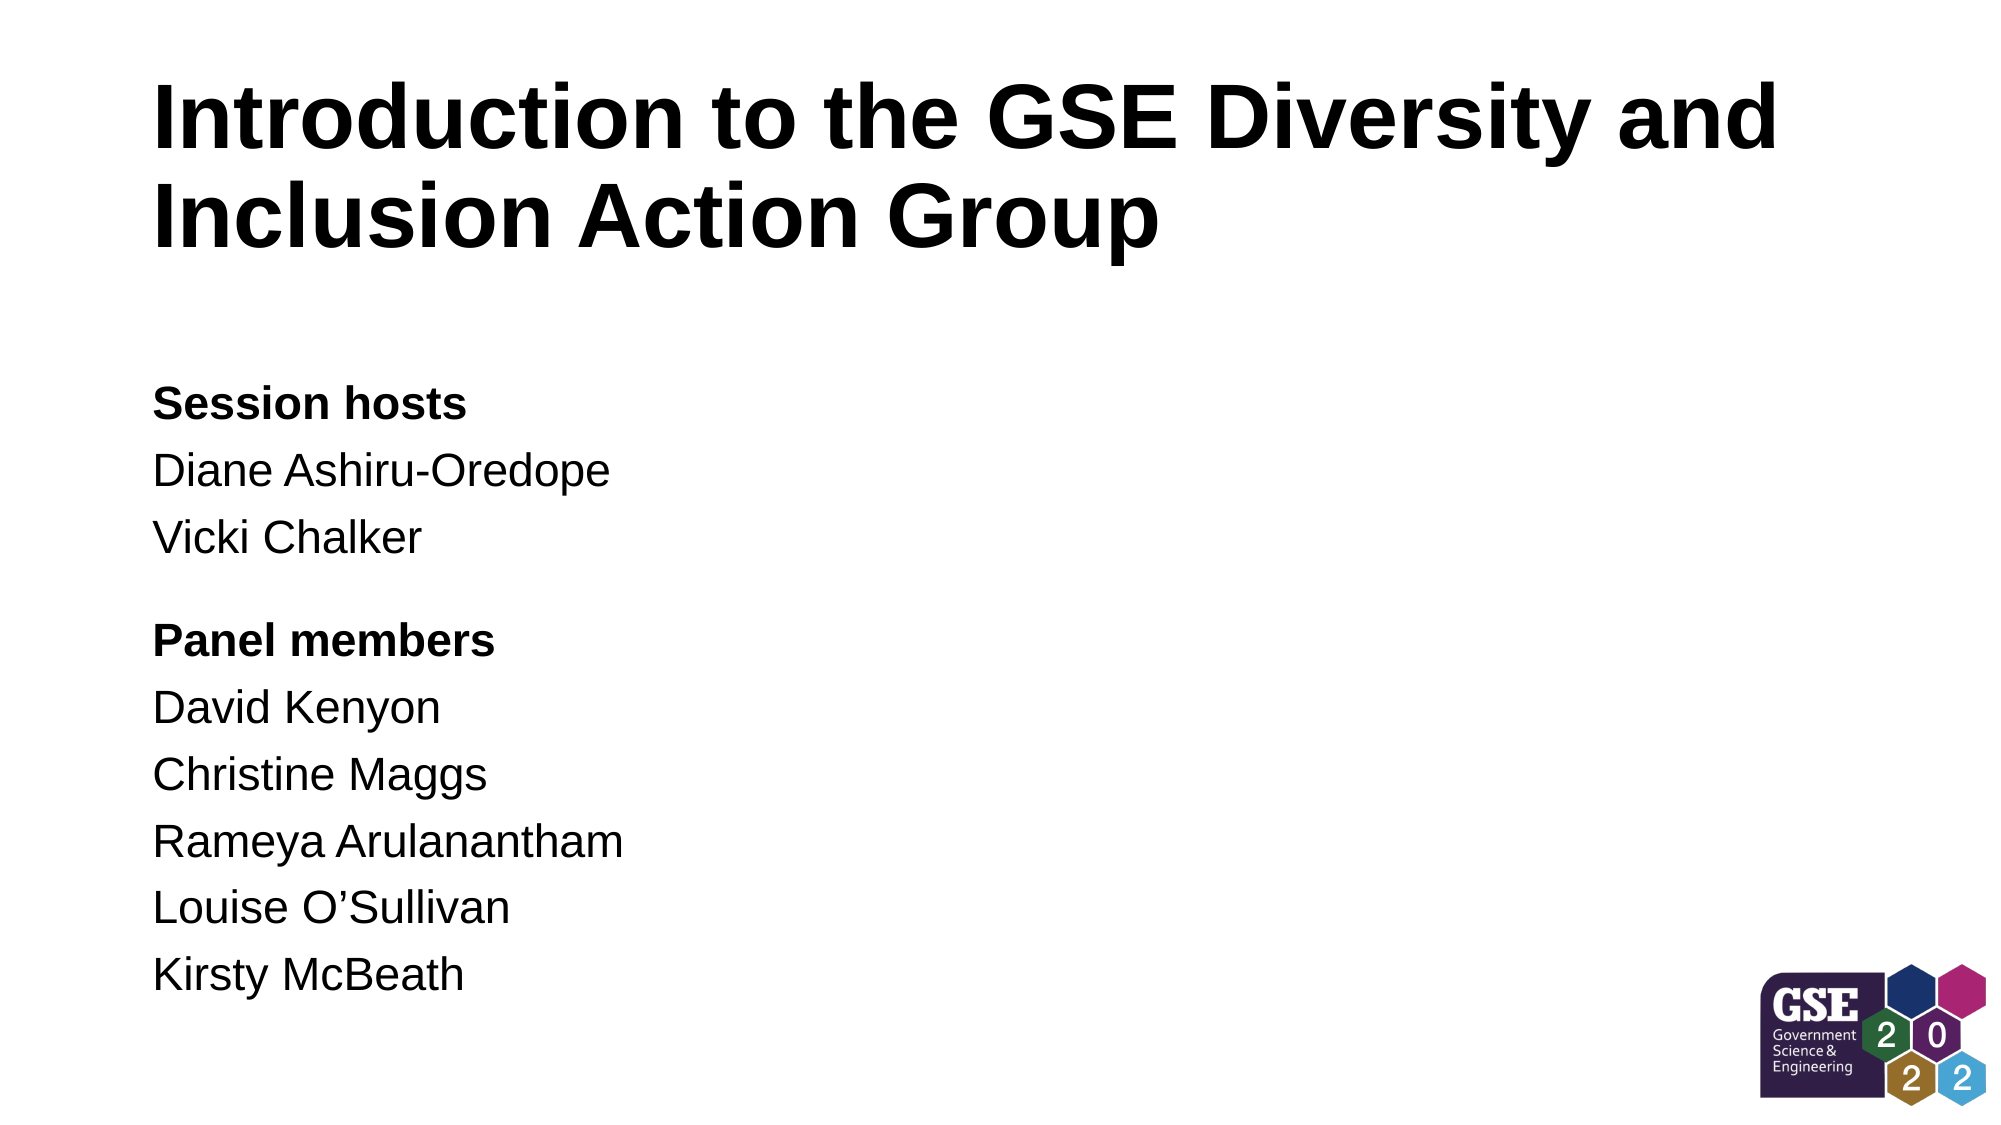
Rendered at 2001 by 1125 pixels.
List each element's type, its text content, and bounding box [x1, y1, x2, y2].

list Session hosts Diane Ashiru-Oredope Vicki Chalker Panel members David Kenyon Christine Maggs Rameya Arulanantham Louise O’Sullivan Kirsty McBeath [137, 299, 1863, 1014]
picture [1750, 910, 2000, 1125]
title Introduction to the GSE Diversity and Inclusion Action Group [137, 59, 1863, 278]
